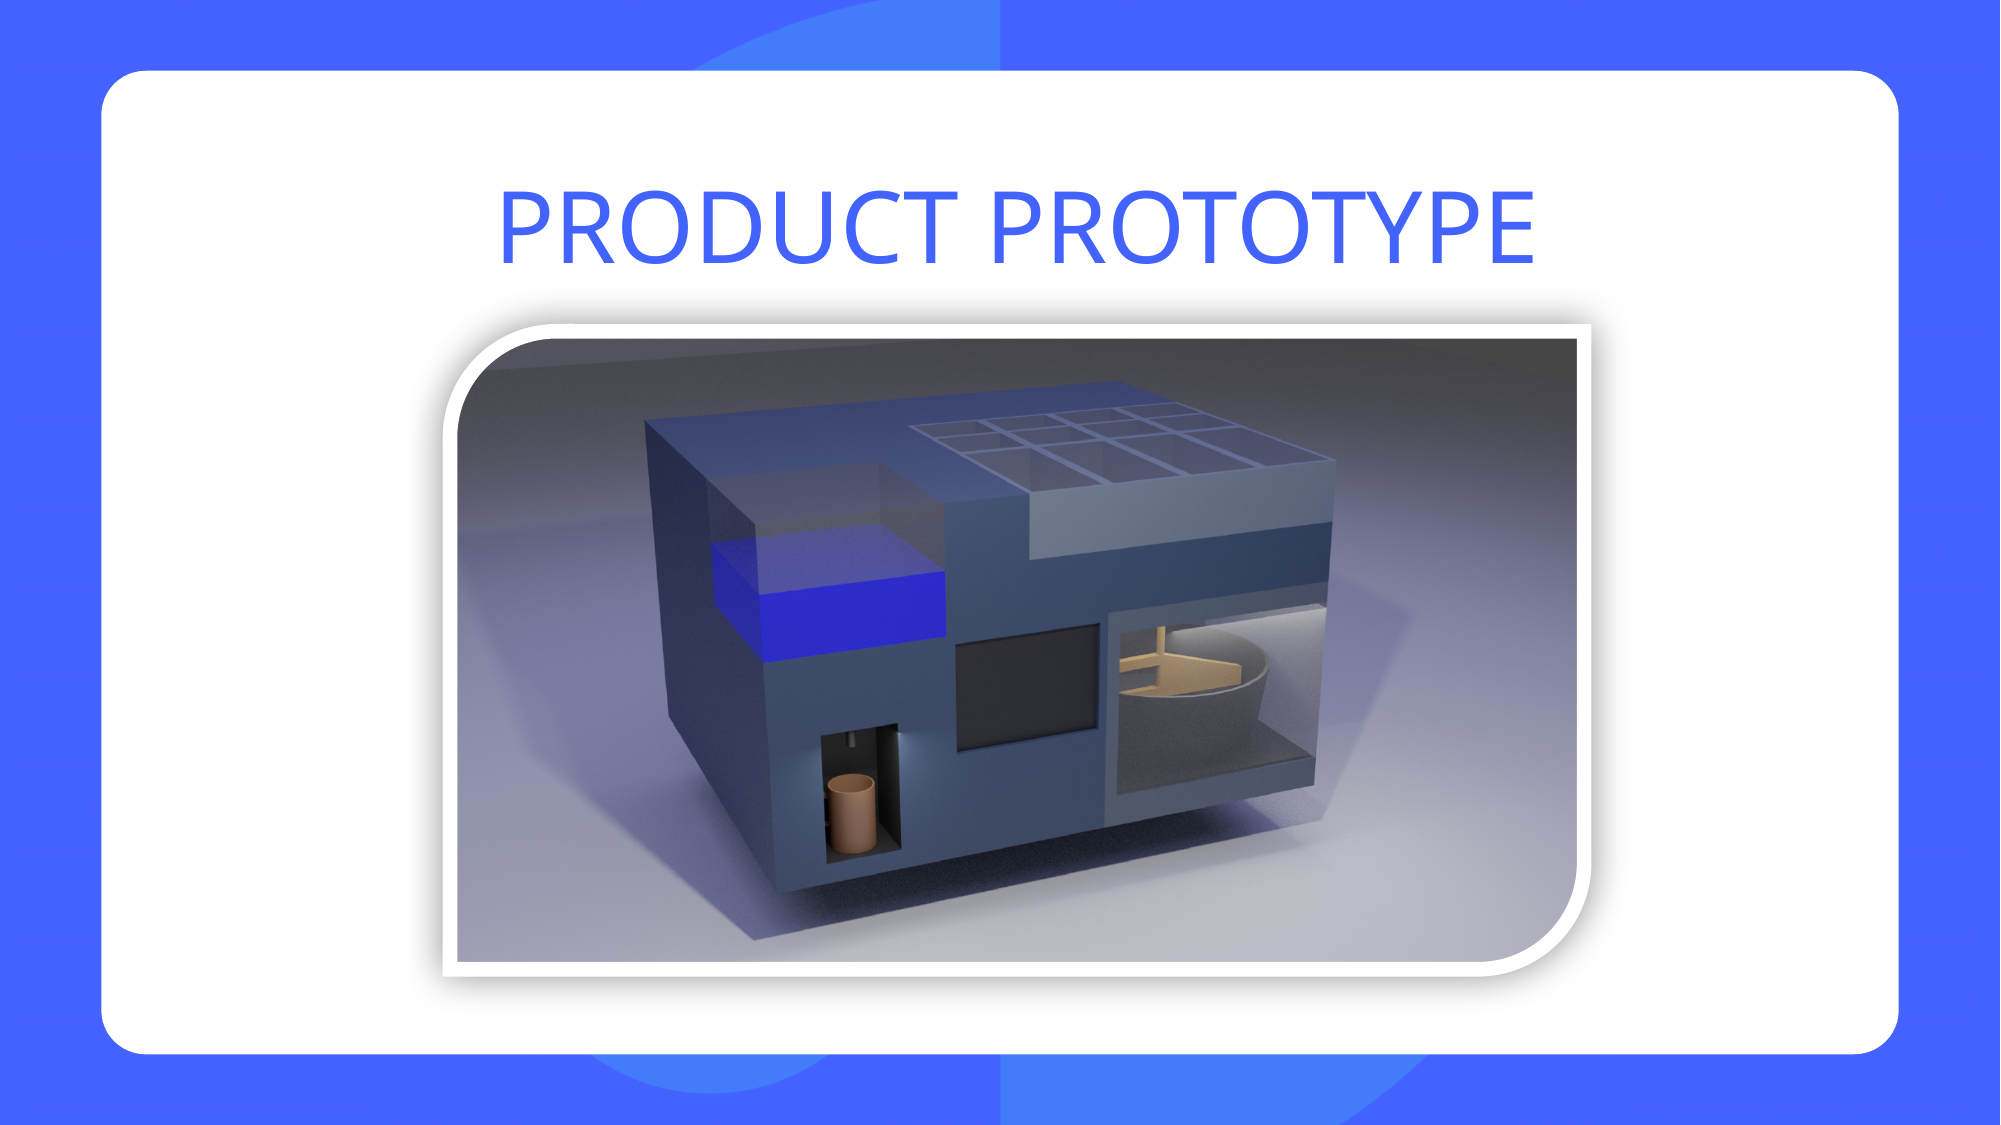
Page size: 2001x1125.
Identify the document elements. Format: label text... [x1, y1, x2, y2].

picture [0, 0, 2000, 1125]
text_box PRODUCT PROTOTYPE [347, 155, 1688, 291]
